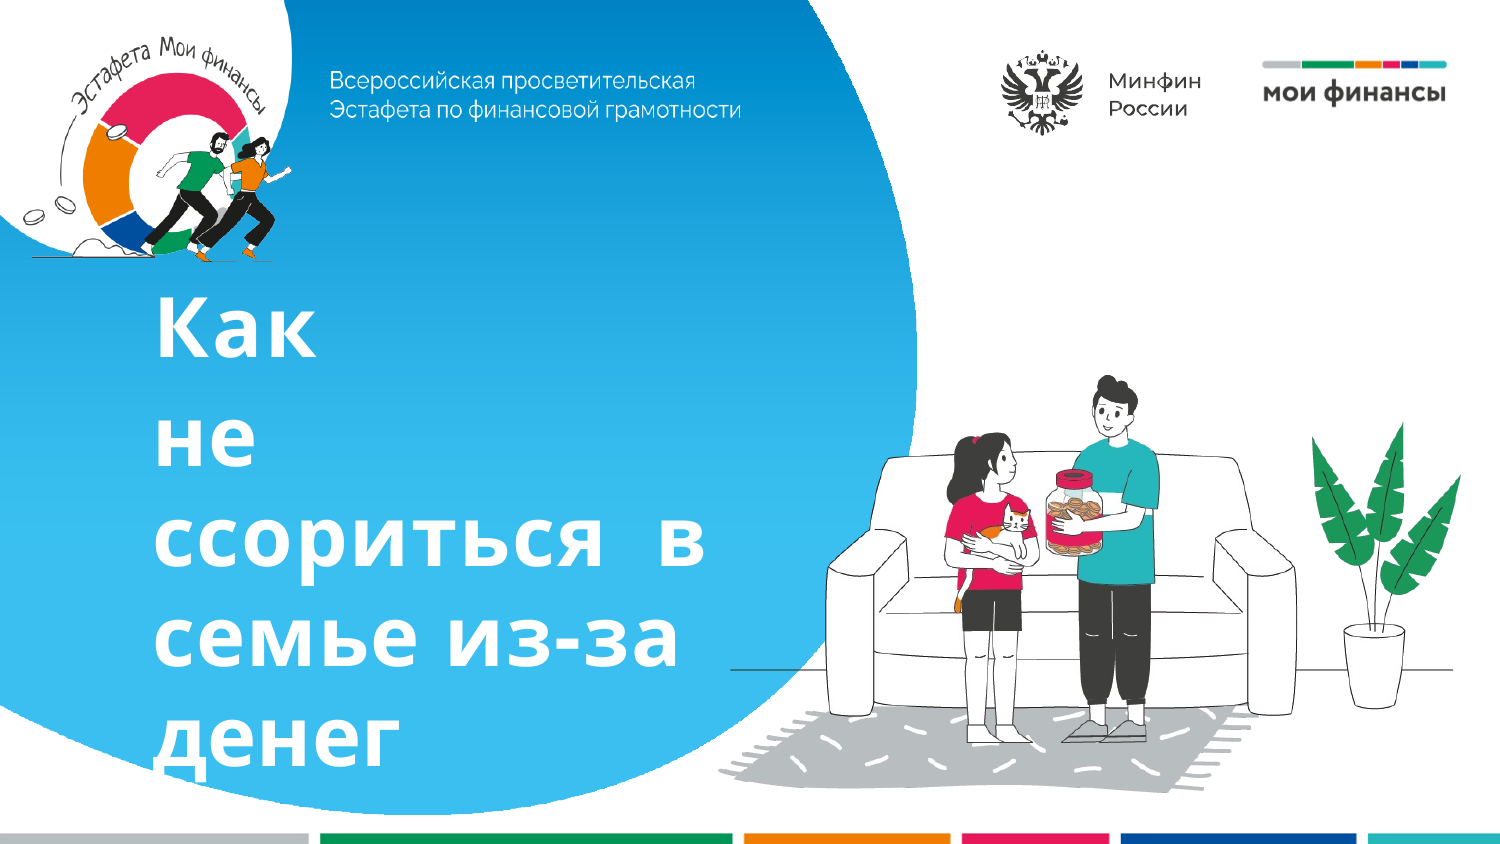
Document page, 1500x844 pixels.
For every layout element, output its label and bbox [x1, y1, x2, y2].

text_box [1189, 76, 1201, 89]
text_box [1110, 100, 1122, 116]
text_box [1110, 73, 1126, 89]
text_box [1157, 72, 1173, 93]
text_box [1175, 104, 1187, 116]
text_box [1136, 104, 1159, 116]
text_box [1129, 76, 1141, 89]
text_box [1144, 76, 1155, 89]
text_box [1161, 104, 1172, 116]
text_box [1123, 104, 1135, 116]
text_box [1175, 76, 1186, 89]
text_box [0, 0, 740, 262]
picture [0, 0, 1500, 844]
